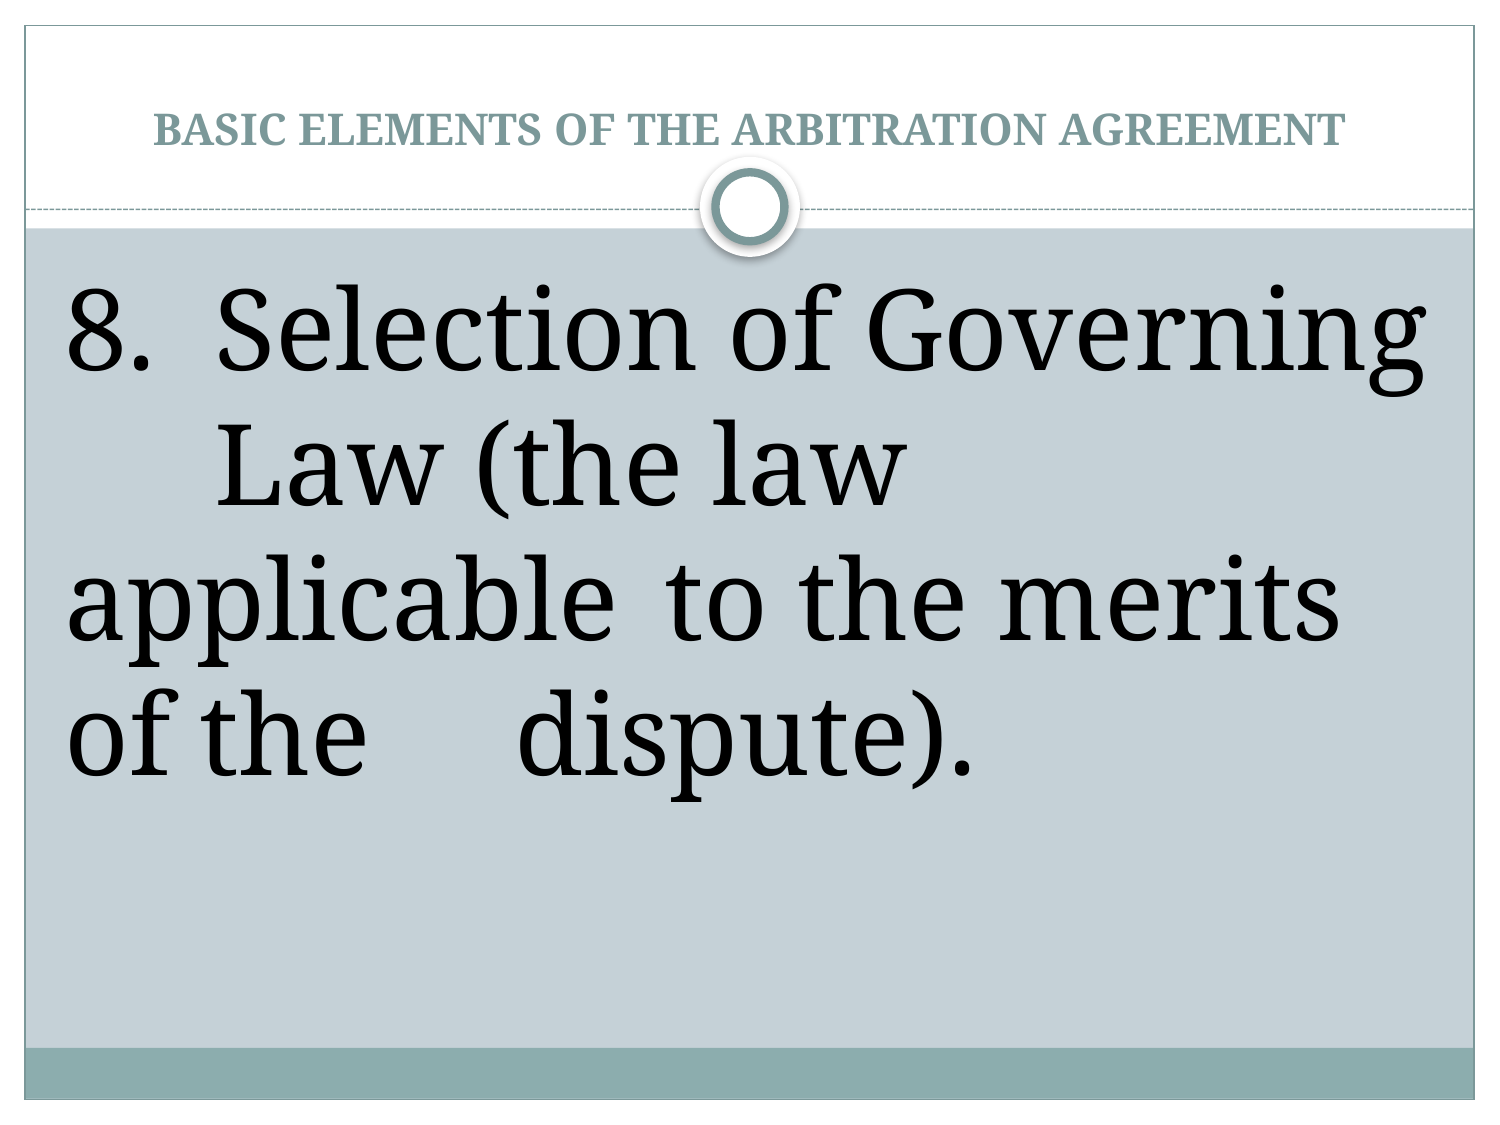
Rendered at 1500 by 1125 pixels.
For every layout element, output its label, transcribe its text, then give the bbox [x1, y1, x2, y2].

list 8. Selection of Governing Law (the law applicable to the merits of the dispute). [49, 250, 1445, 1001]
title BASIC ELEMENTS OF THE ARBITRATION AGREEMENT [49, 37, 1450, 162]
